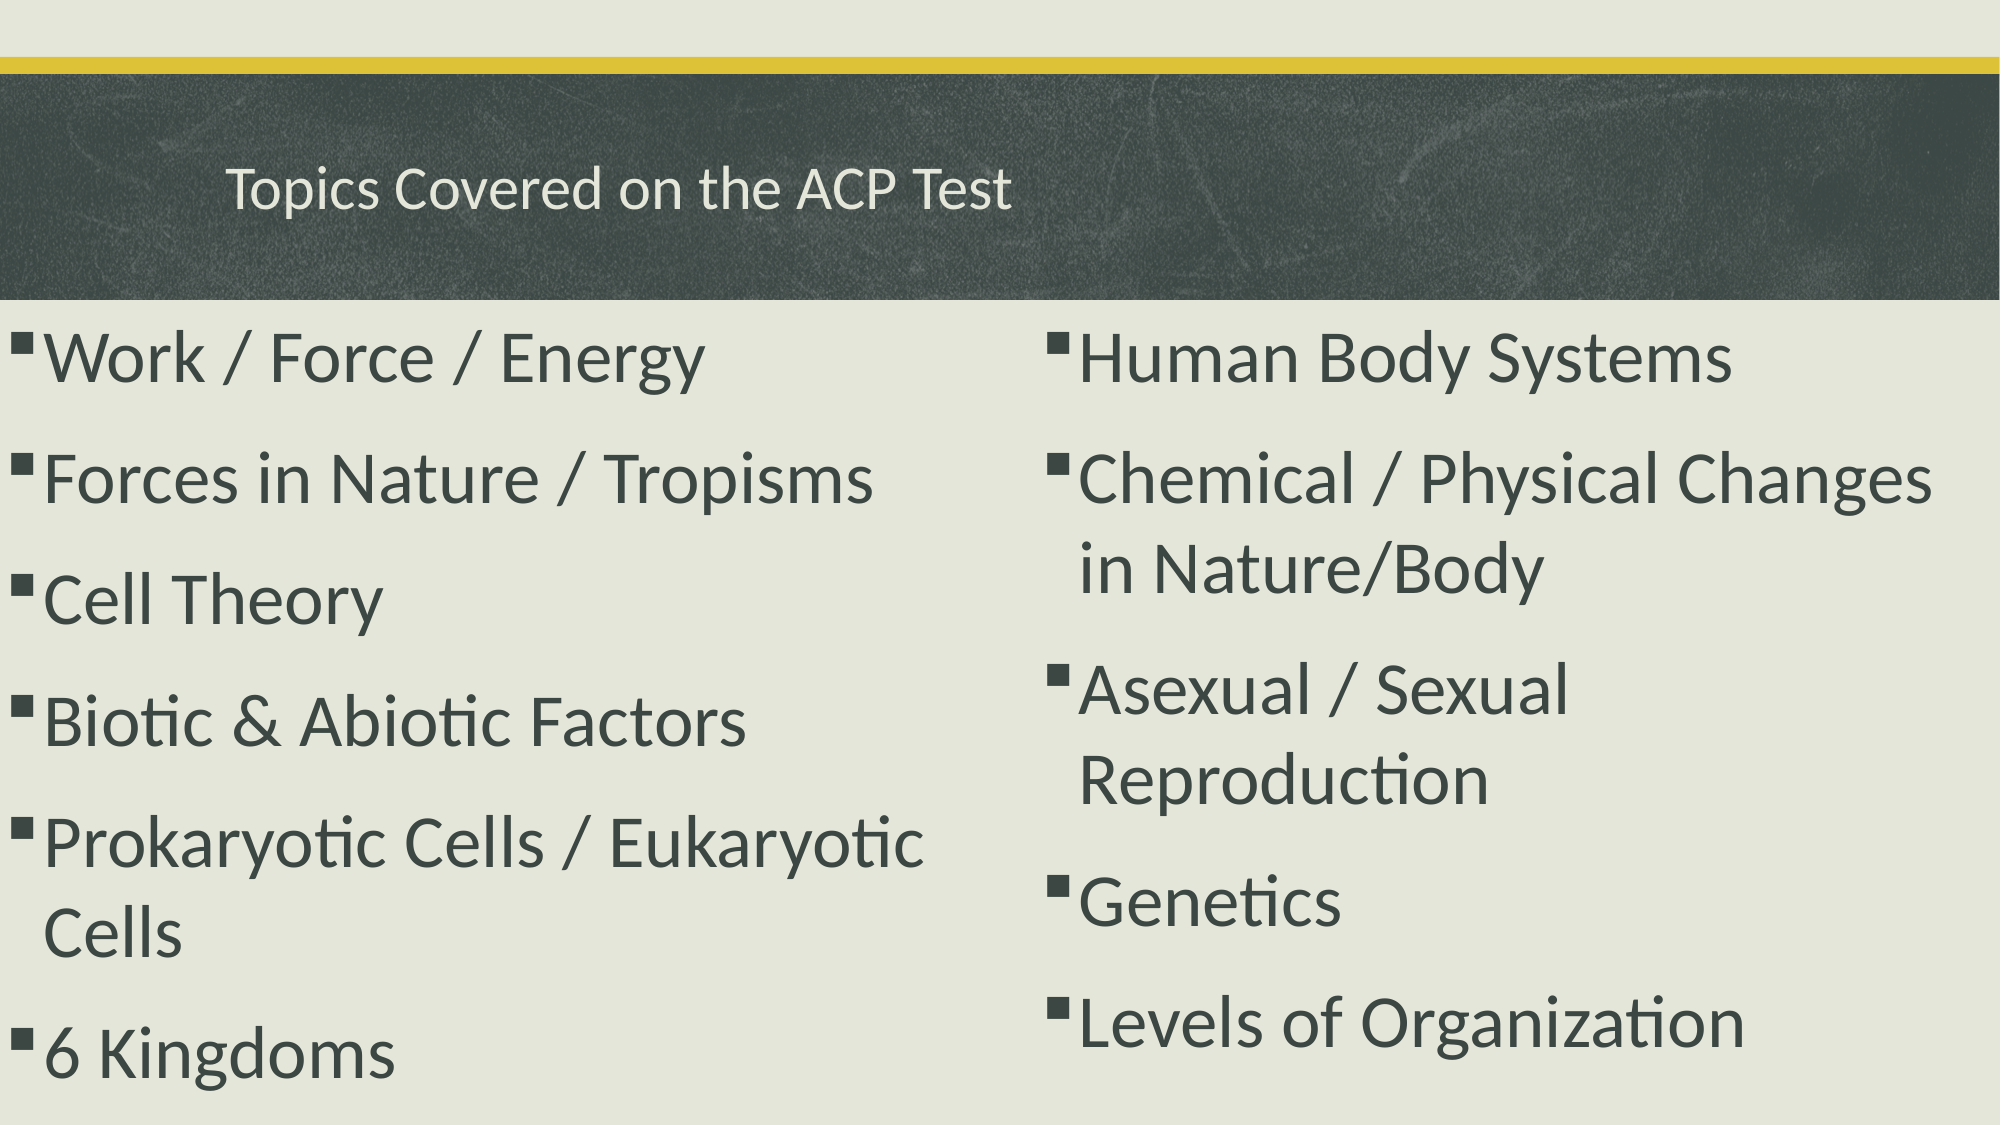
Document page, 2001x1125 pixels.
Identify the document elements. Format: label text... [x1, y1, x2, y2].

picture [0, 74, 2000, 299]
list Work / Force / Energy Forces in Nature / Tropisms Cell Theory Biotic & Abiotic Factors Prokaryotic Cells / Eukaryotic Cells 6 Kingdoms [0, 299, 946, 1125]
title Topics Covered on the ACP Test [210, 76, 1790, 300]
list Human Body Systems Chemical / Physical Changes in Nature/Body Asexual / Sexual Reproduction Genetics Levels of Organization [1026, 299, 2000, 1125]
